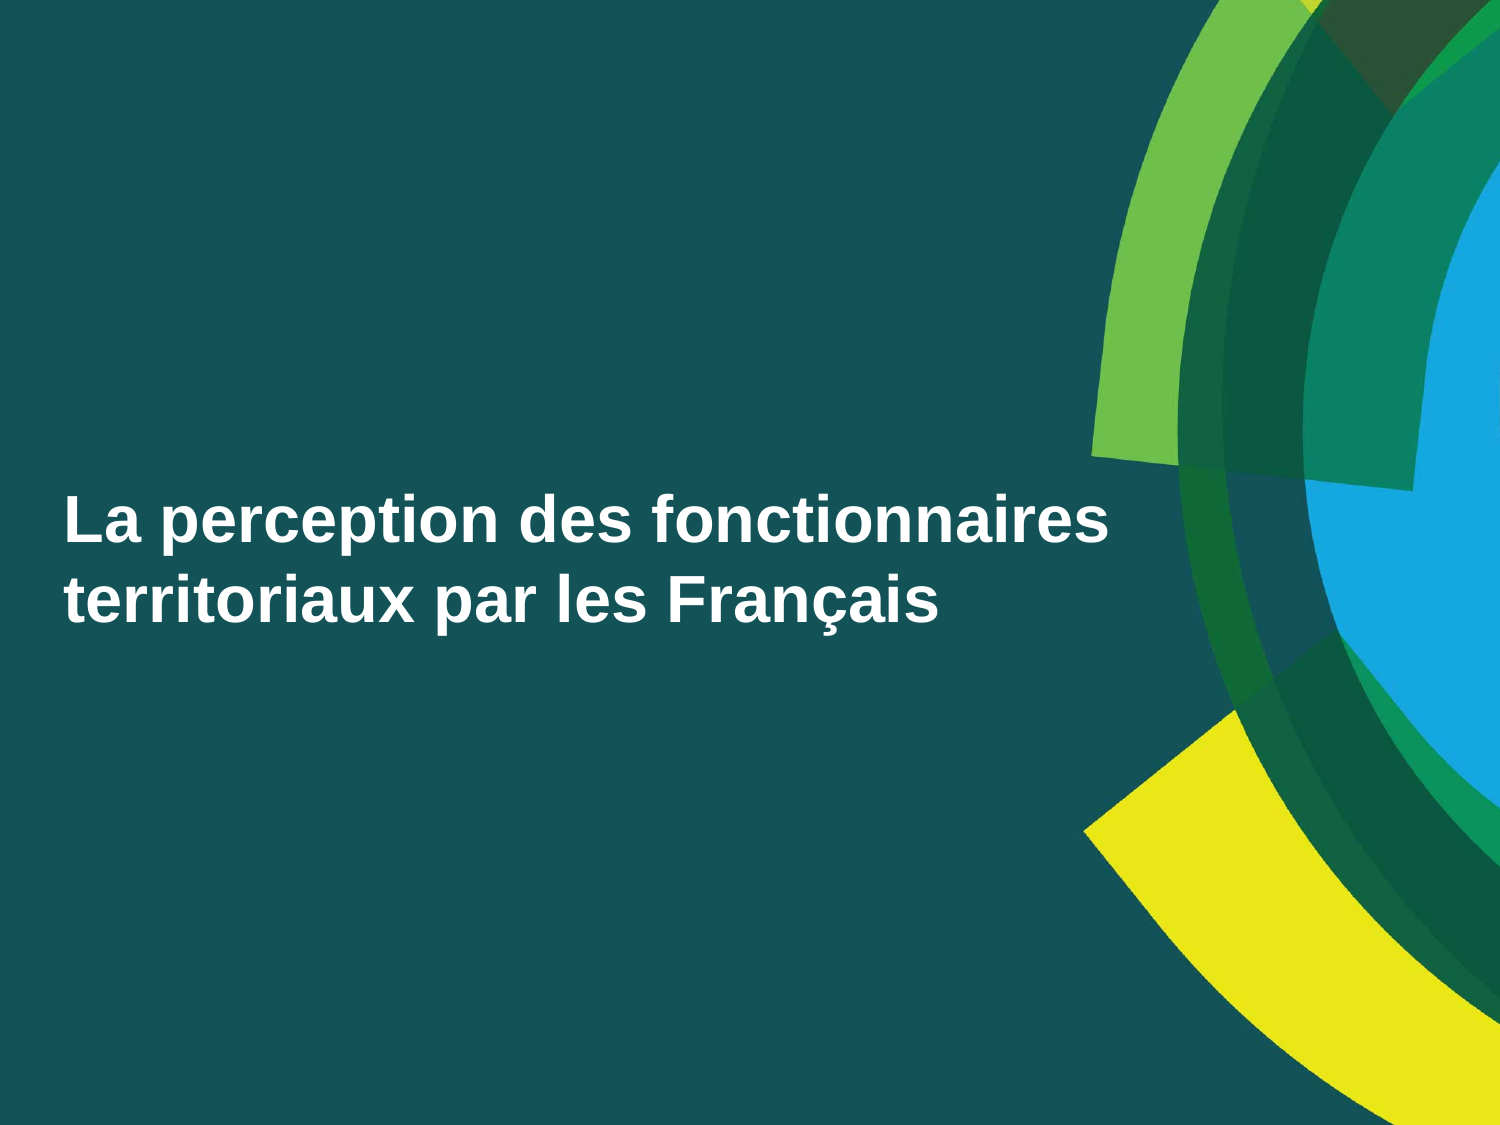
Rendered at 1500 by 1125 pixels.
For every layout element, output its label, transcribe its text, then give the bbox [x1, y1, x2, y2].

list La perception des fonctionnaires territoriaux par les Français [58, 472, 1122, 667]
picture [0, 0, 1500, 1125]
